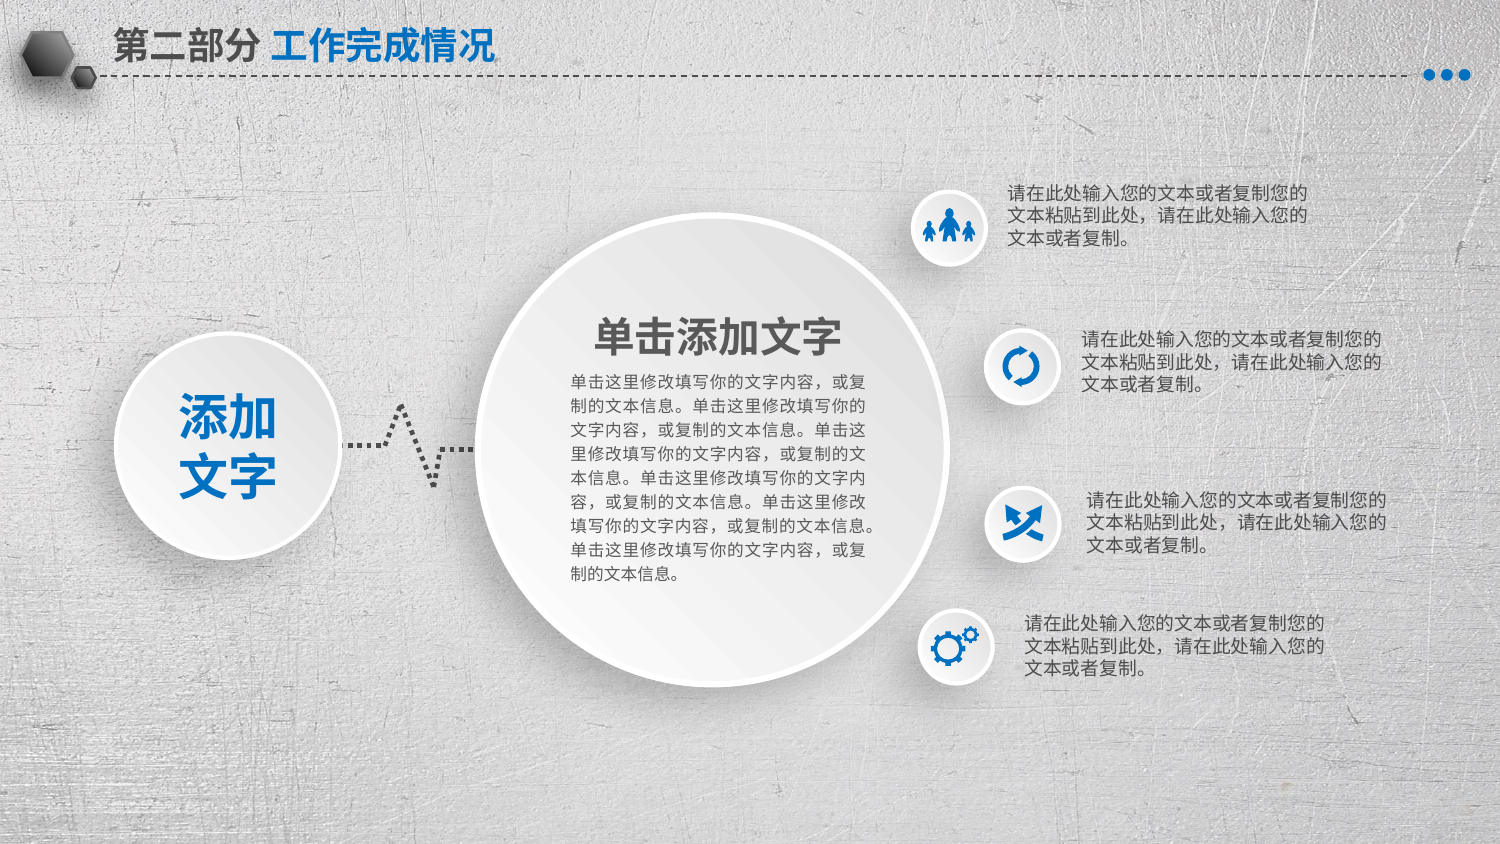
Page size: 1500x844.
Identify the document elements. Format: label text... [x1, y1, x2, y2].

text_box [930, 626, 979, 666]
text_box [1002, 345, 1028, 381]
text_box [1002, 505, 1043, 541]
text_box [329, 404, 479, 488]
text_box [922, 220, 936, 242]
text_box [917, 608, 995, 686]
text_box 请在此处输入您的文本或者复制您的文本粘贴到此处，请在此处输入您的文本或者复制。 [1009, 604, 1349, 687]
text_box [1005, 504, 1022, 526]
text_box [550, 302, 887, 597]
text_box [939, 208, 960, 242]
text_box [984, 485, 1062, 563]
text_box [1013, 351, 1040, 388]
text_box 添加 文字 [113, 331, 334, 560]
text_box [910, 189, 989, 267]
picture [0, 0, 1500, 844]
text_box 请在此处输入您的文本或者复制您的文本粘贴到此处，请在此处输入您的文本或者复制。 [992, 173, 1333, 257]
text_box 请在此处输入您的文本或者复制您的文本粘贴到此处，请在此处输入您的文本或者复制。 [1072, 480, 1412, 564]
text_box [480, 213, 949, 687]
text_box [983, 328, 1062, 406]
text_box 请在此处输入您的文本或者复制您的文本粘贴到此处，请在此处输入您的文本或者复制。 [1066, 320, 1406, 403]
text_box [962, 220, 976, 242]
text_box [1025, 529, 1044, 542]
